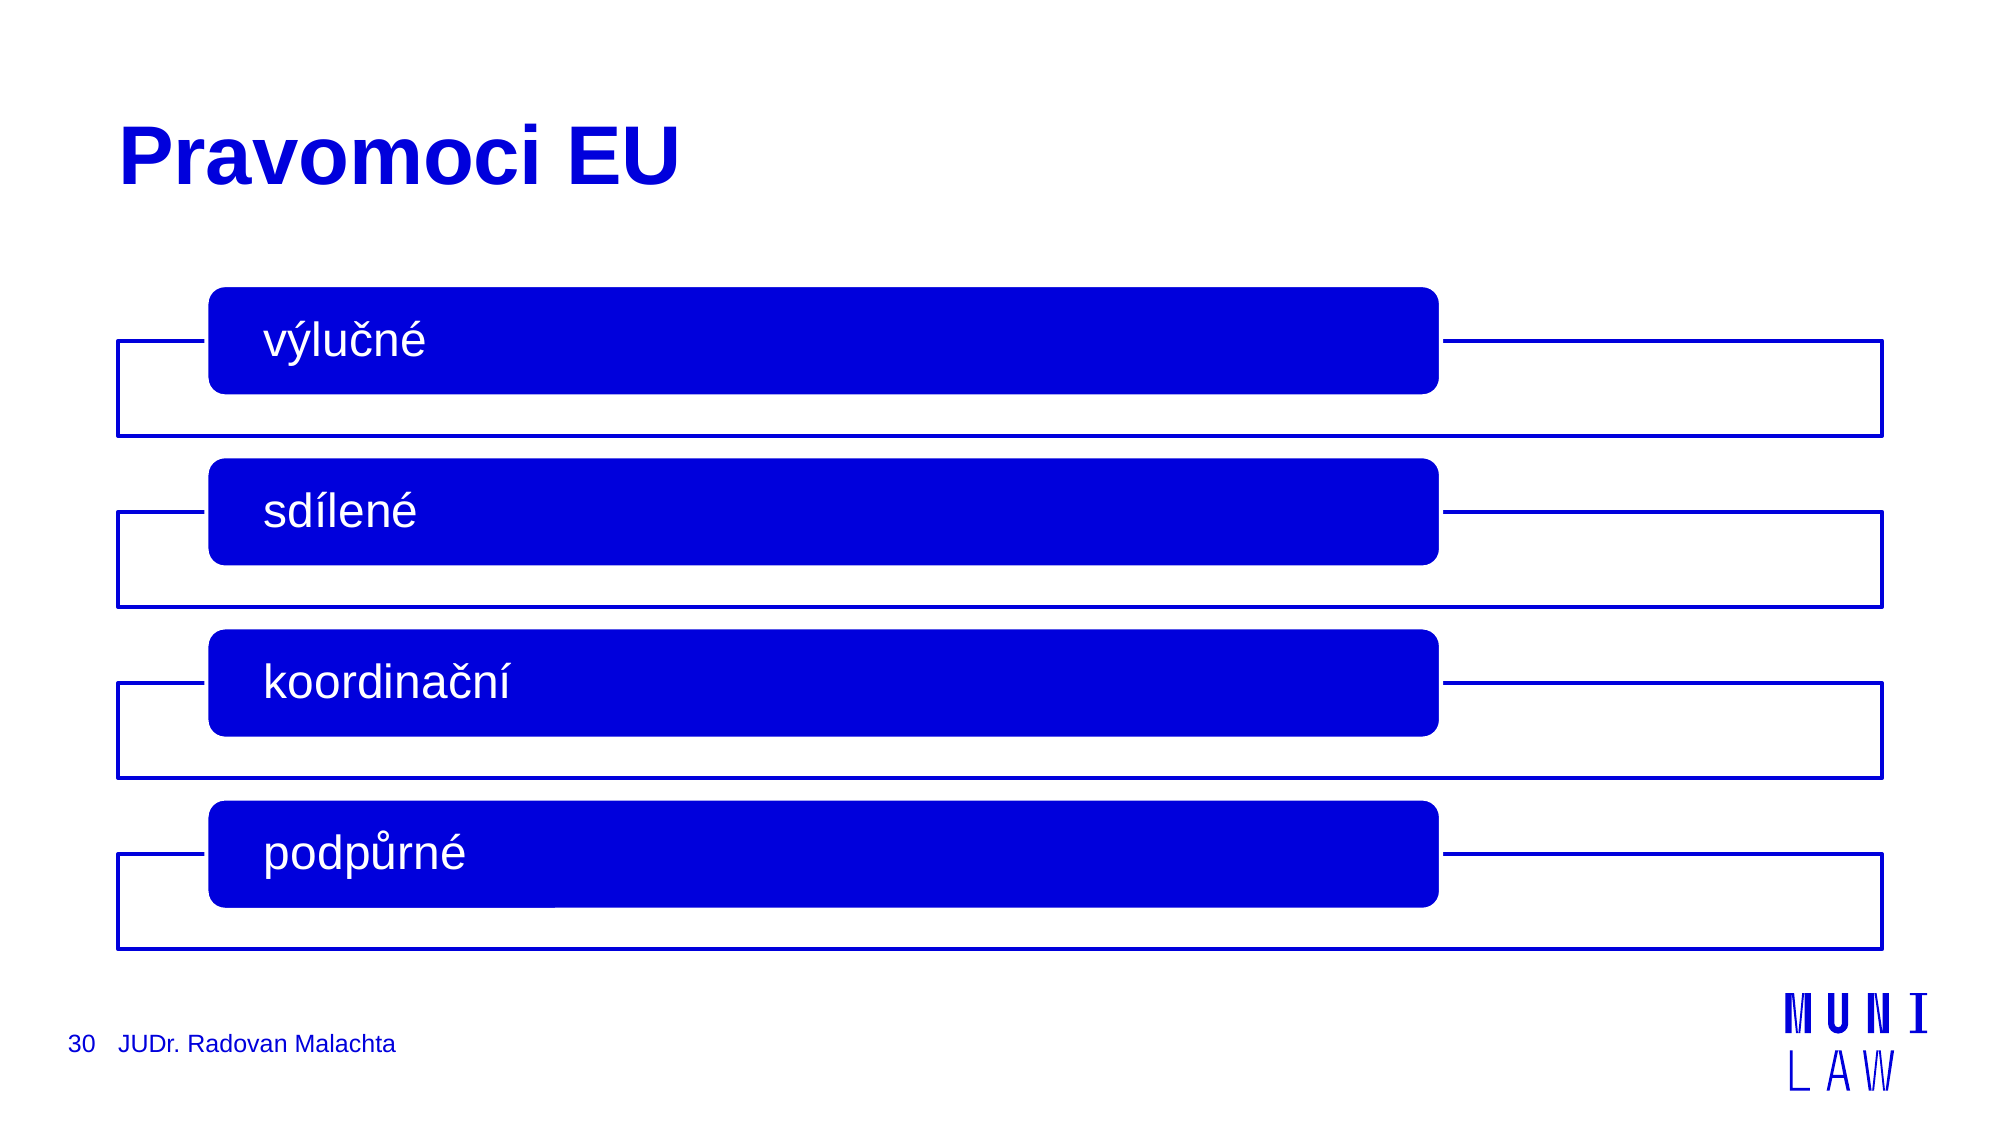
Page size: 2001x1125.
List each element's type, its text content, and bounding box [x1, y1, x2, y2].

title Pravomoci EU [118, 118, 1883, 193]
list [117, 277, 1883, 958]
footer JUDr. Radovan Malachta [118, 1021, 1418, 1063]
slide_number 30 [67, 1021, 110, 1063]
